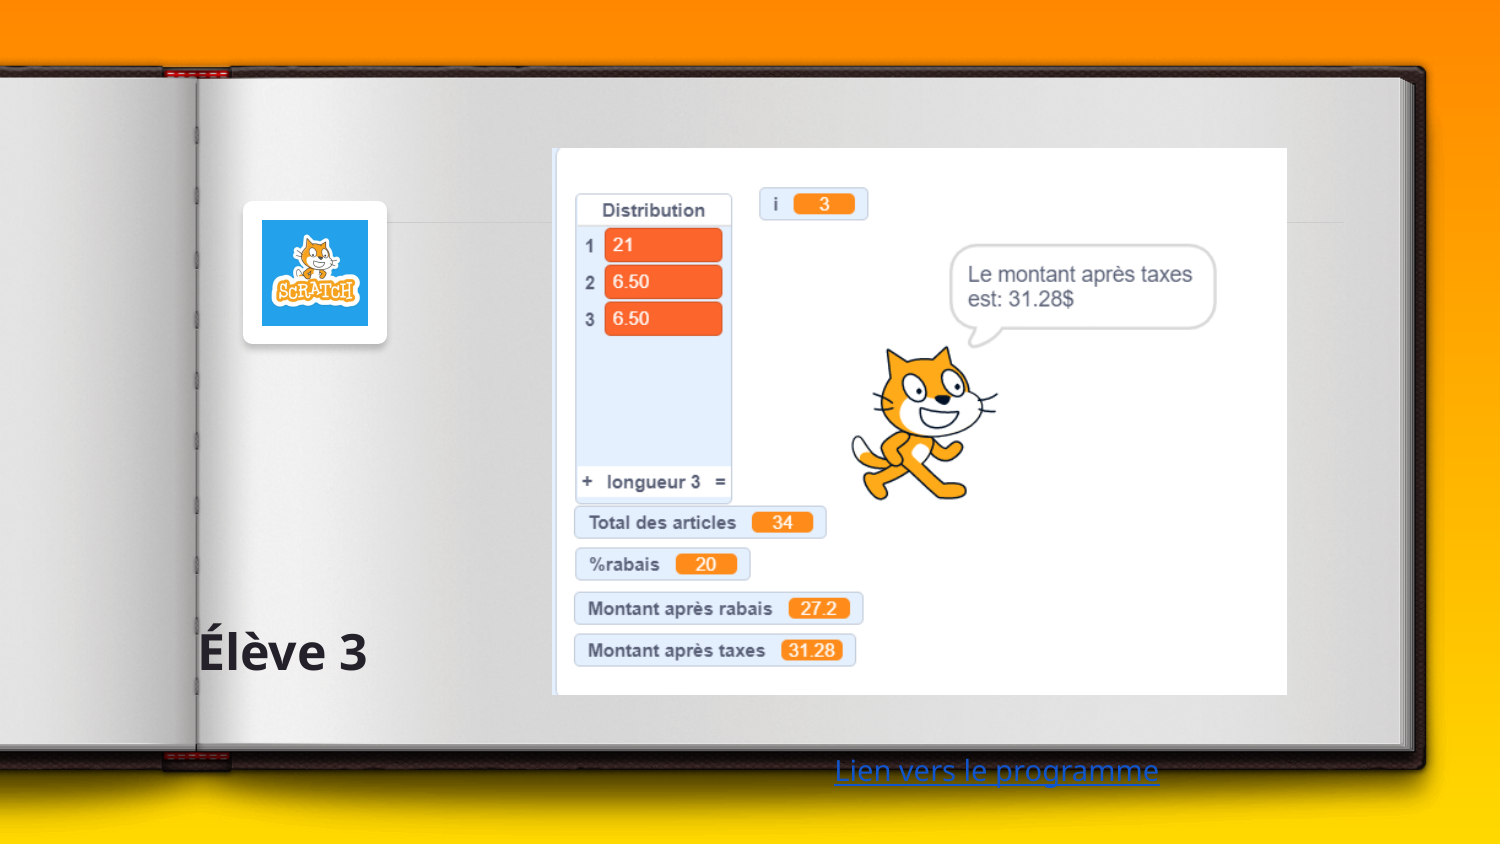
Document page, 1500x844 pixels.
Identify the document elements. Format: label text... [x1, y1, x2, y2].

title Élève 3 [89, 149, 477, 696]
text_box Lien vers le programme [765, 737, 1229, 791]
picture [0, 0, 1500, 844]
